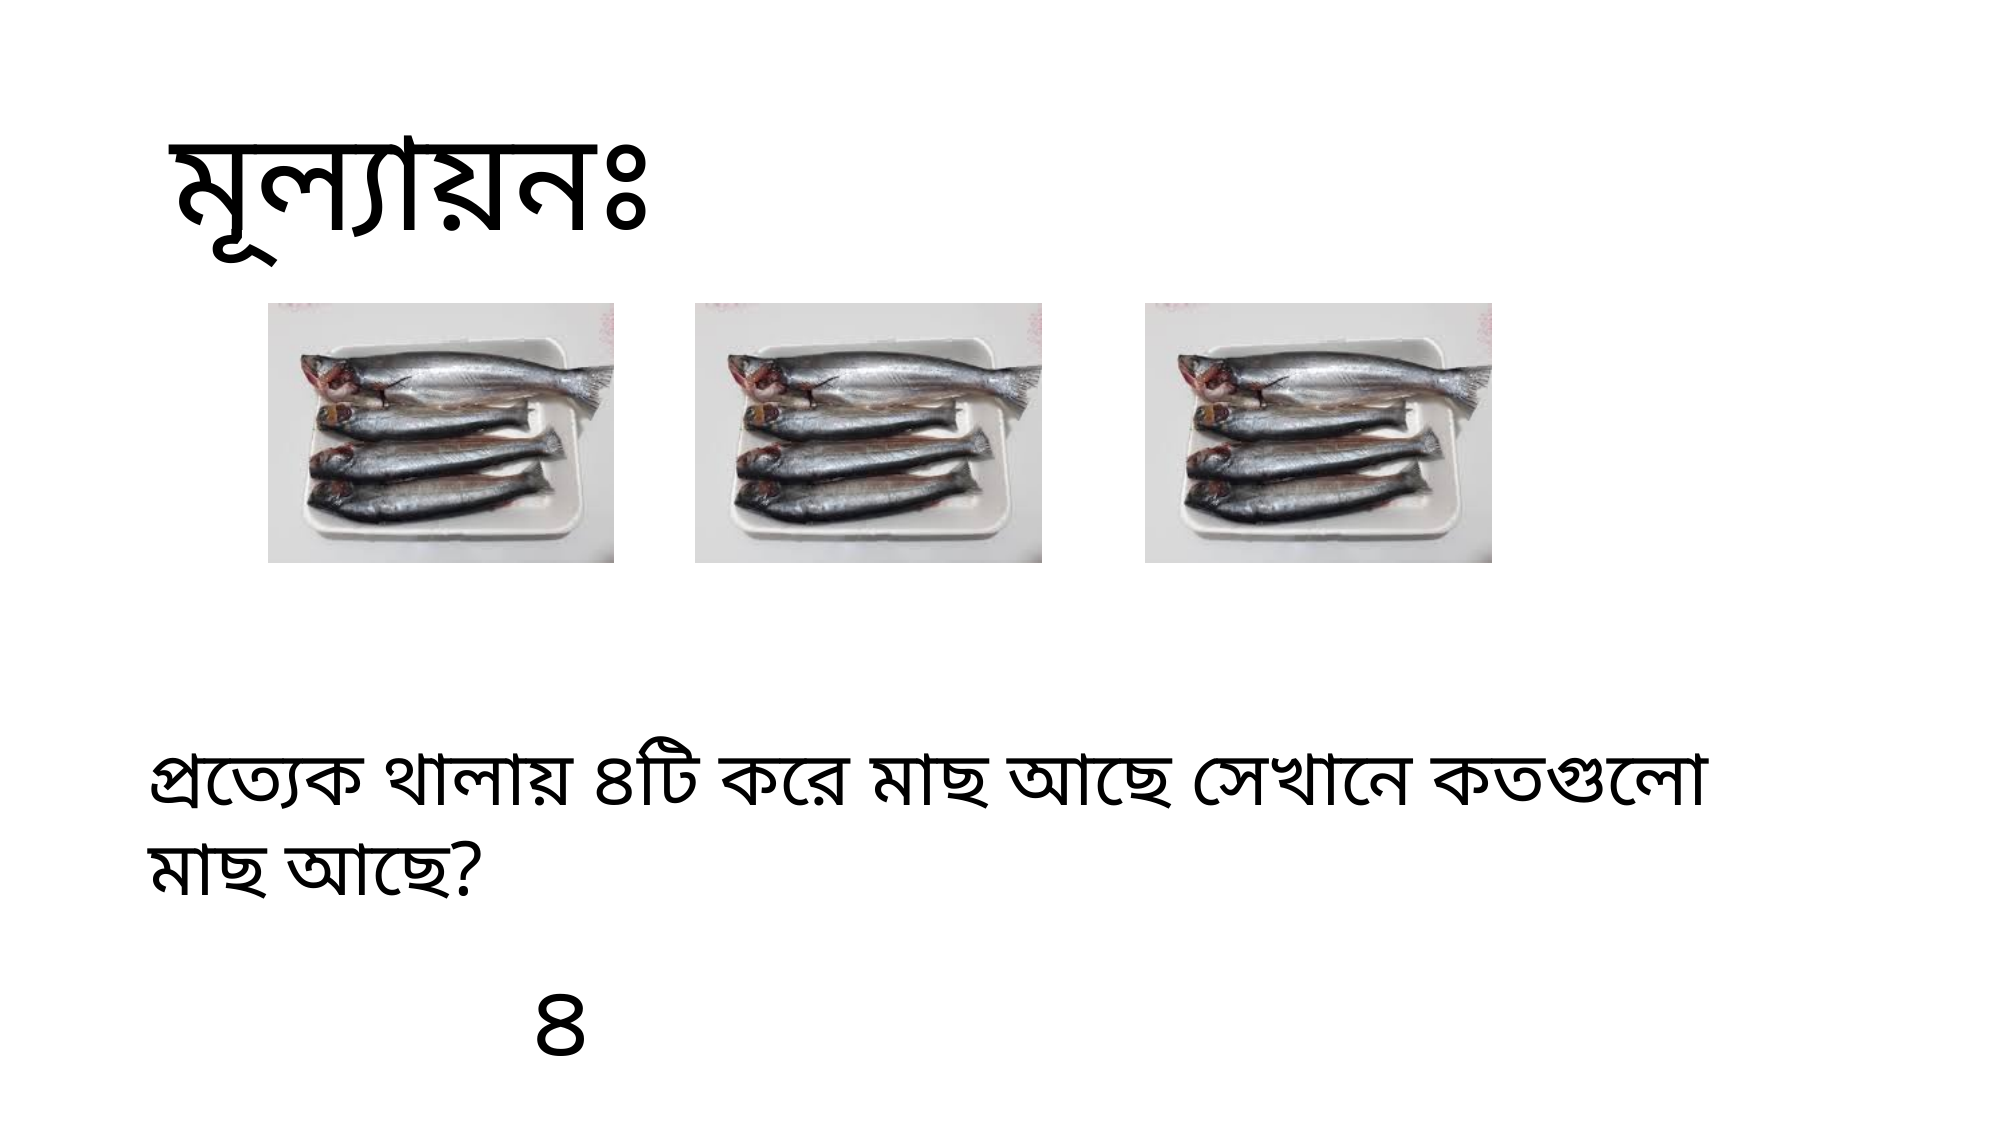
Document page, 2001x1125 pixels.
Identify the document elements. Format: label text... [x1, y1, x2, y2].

picture [695, 303, 1042, 563]
text_box প্রত্যেক থালায় ৪টি করে মাছ আছে সেখানে কতগুলো মাছ আছে? [133, 722, 1791, 918]
text_box মূল্যায়নঃ [155, 86, 727, 266]
picture [268, 303, 614, 563]
picture [1145, 303, 1492, 563]
